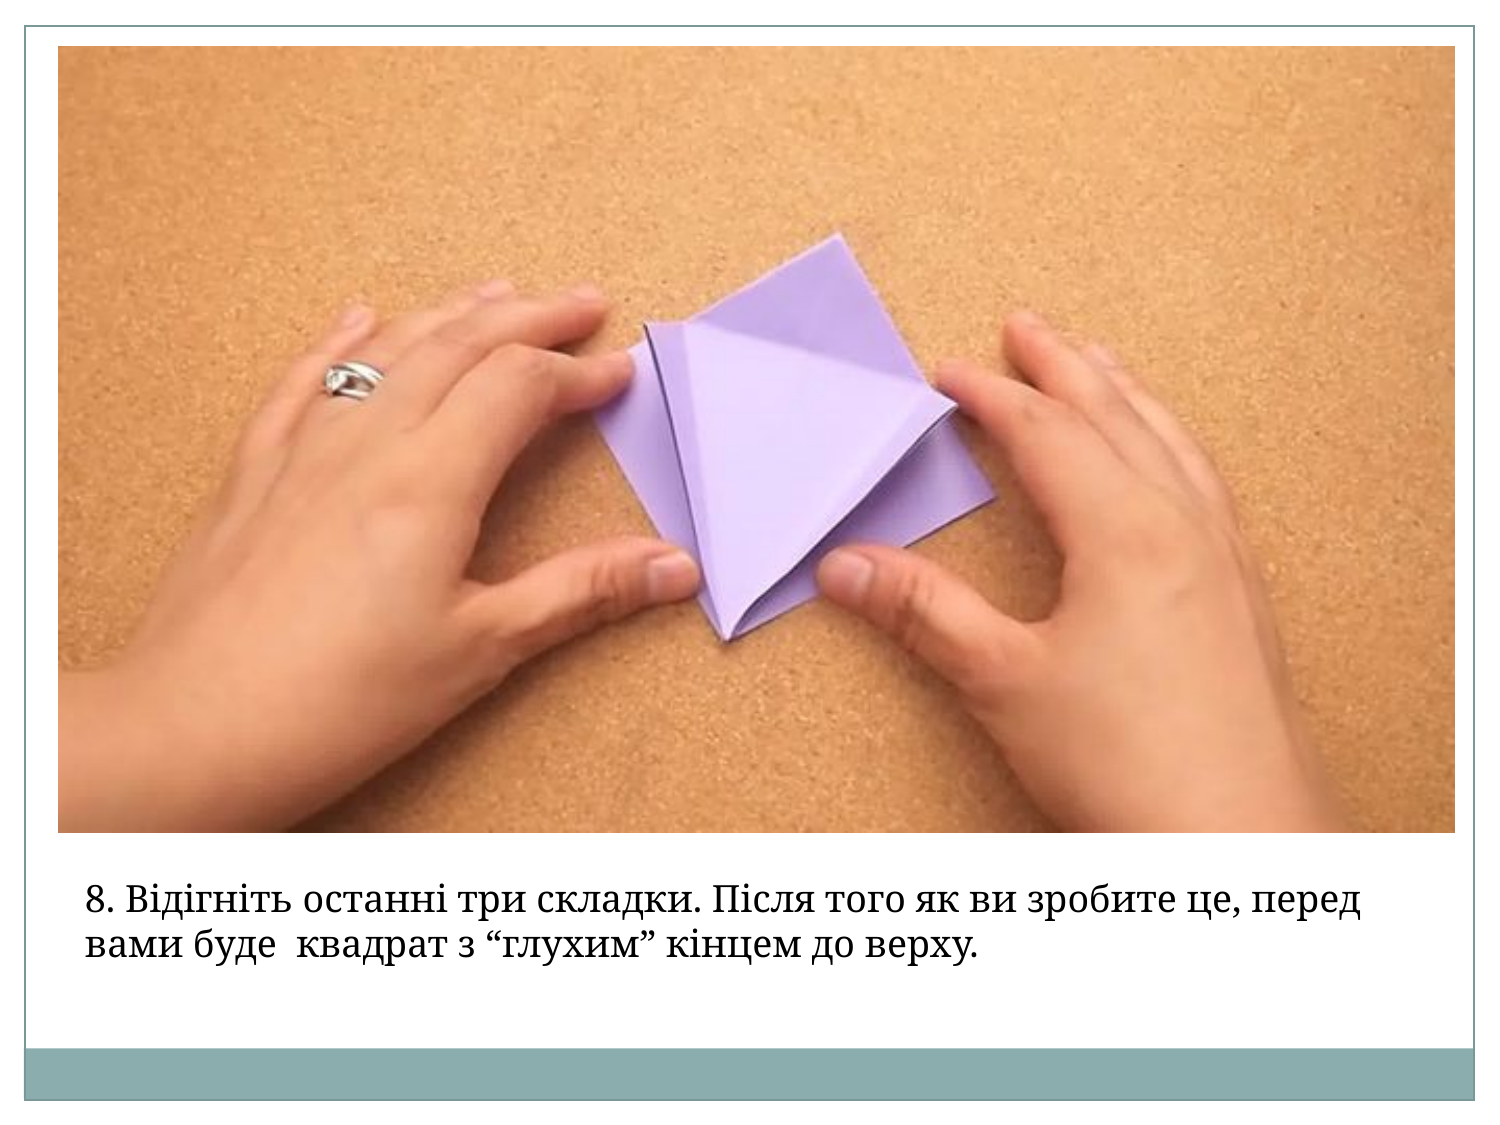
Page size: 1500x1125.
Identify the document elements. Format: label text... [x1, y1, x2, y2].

picture [58, 46, 1455, 833]
text_box 8. Відігніть останні три складки. Після того як ви зробите це, перед вами буде квадрат з “глухим” кінцем до верху. [70, 867, 1430, 972]
